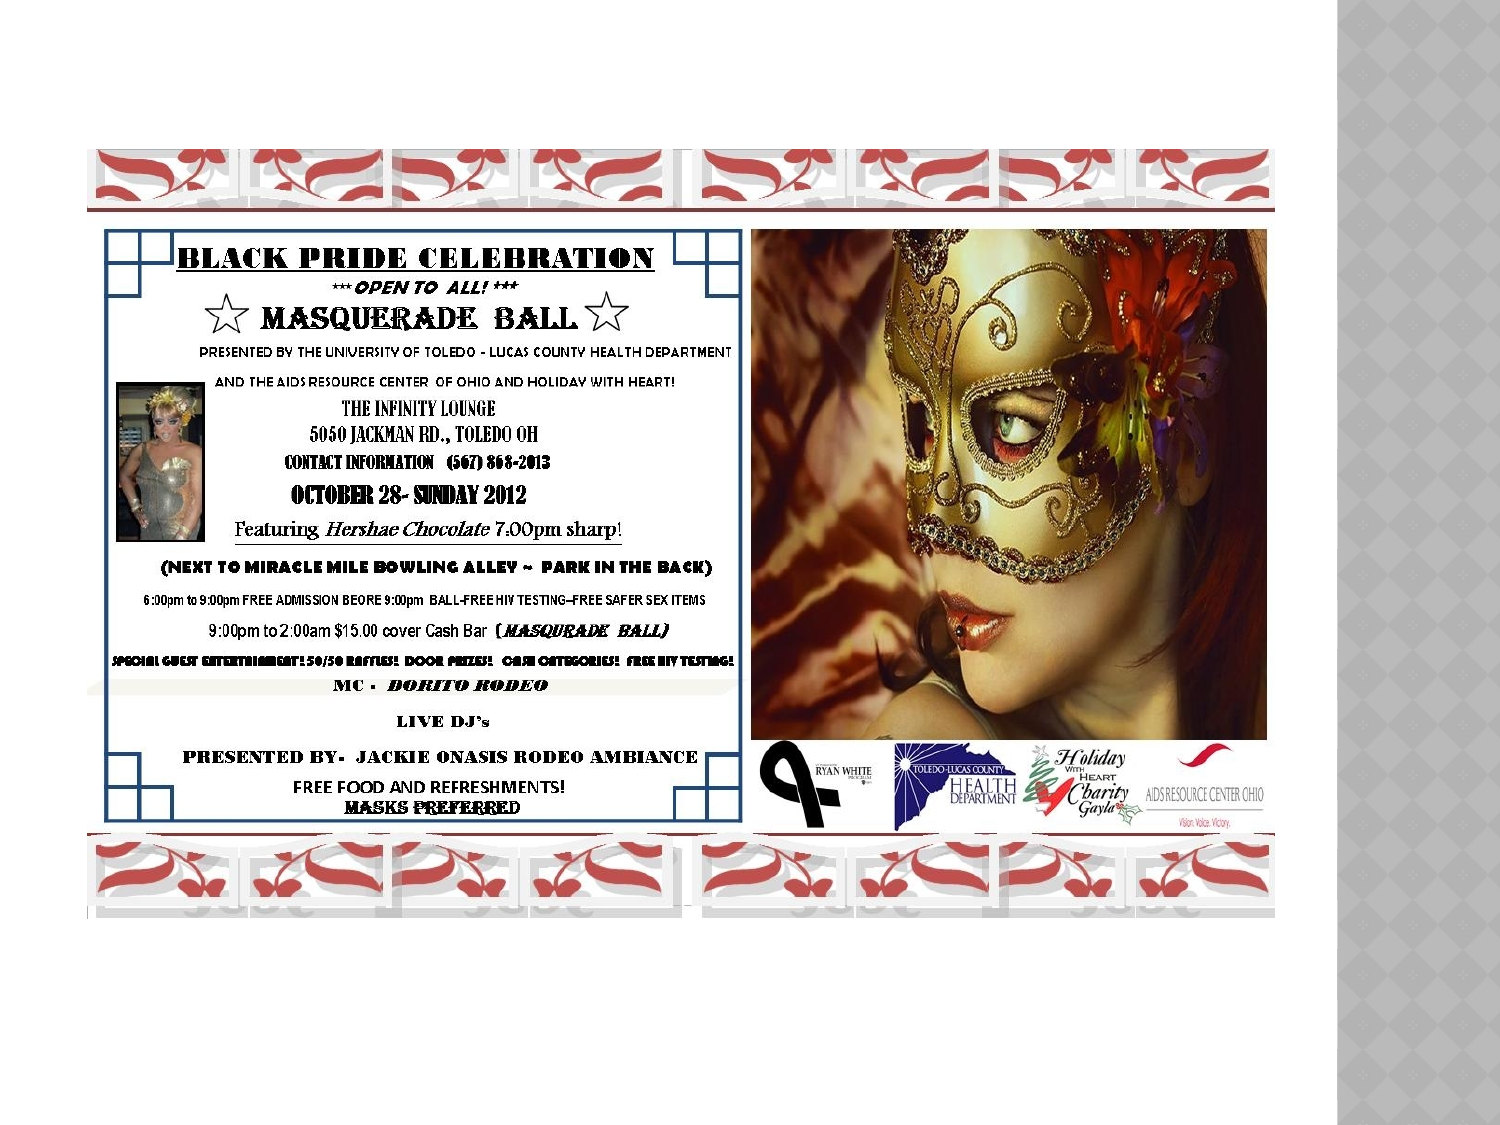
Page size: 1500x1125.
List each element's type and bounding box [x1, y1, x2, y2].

list [87, 149, 1276, 919]
